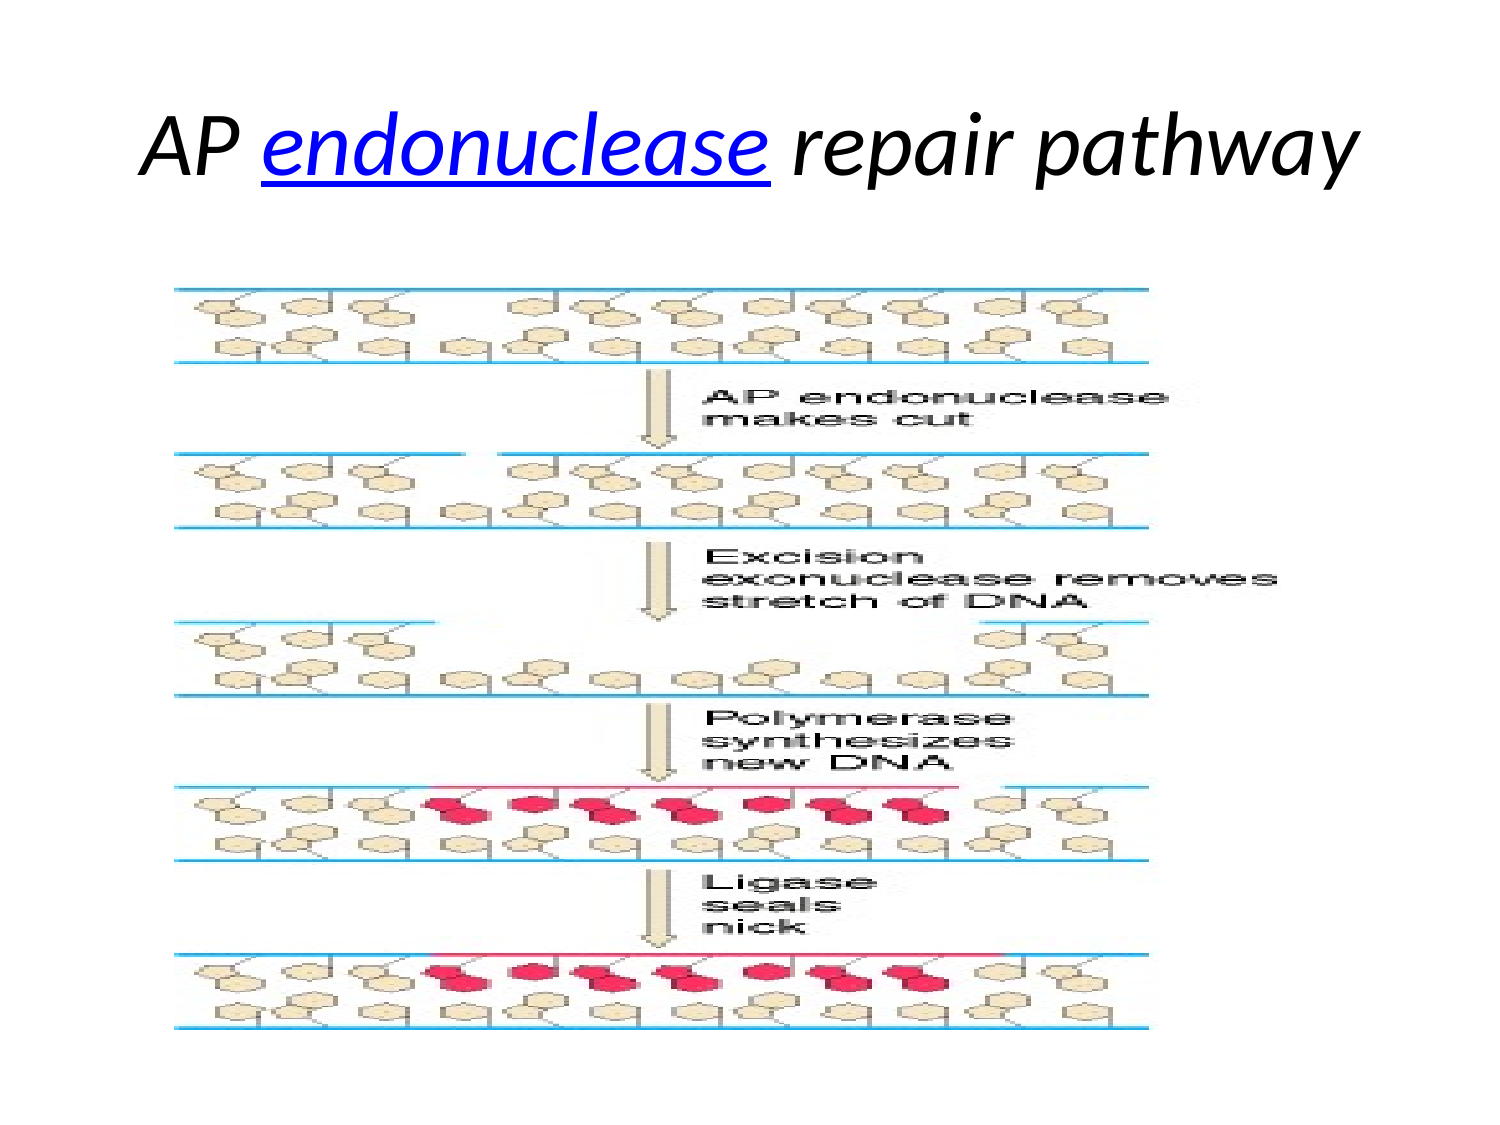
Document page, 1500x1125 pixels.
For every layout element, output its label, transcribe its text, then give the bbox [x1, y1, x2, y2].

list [174, 287, 1288, 1031]
title AP endonuclease repair pathway [75, 45, 1425, 233]
